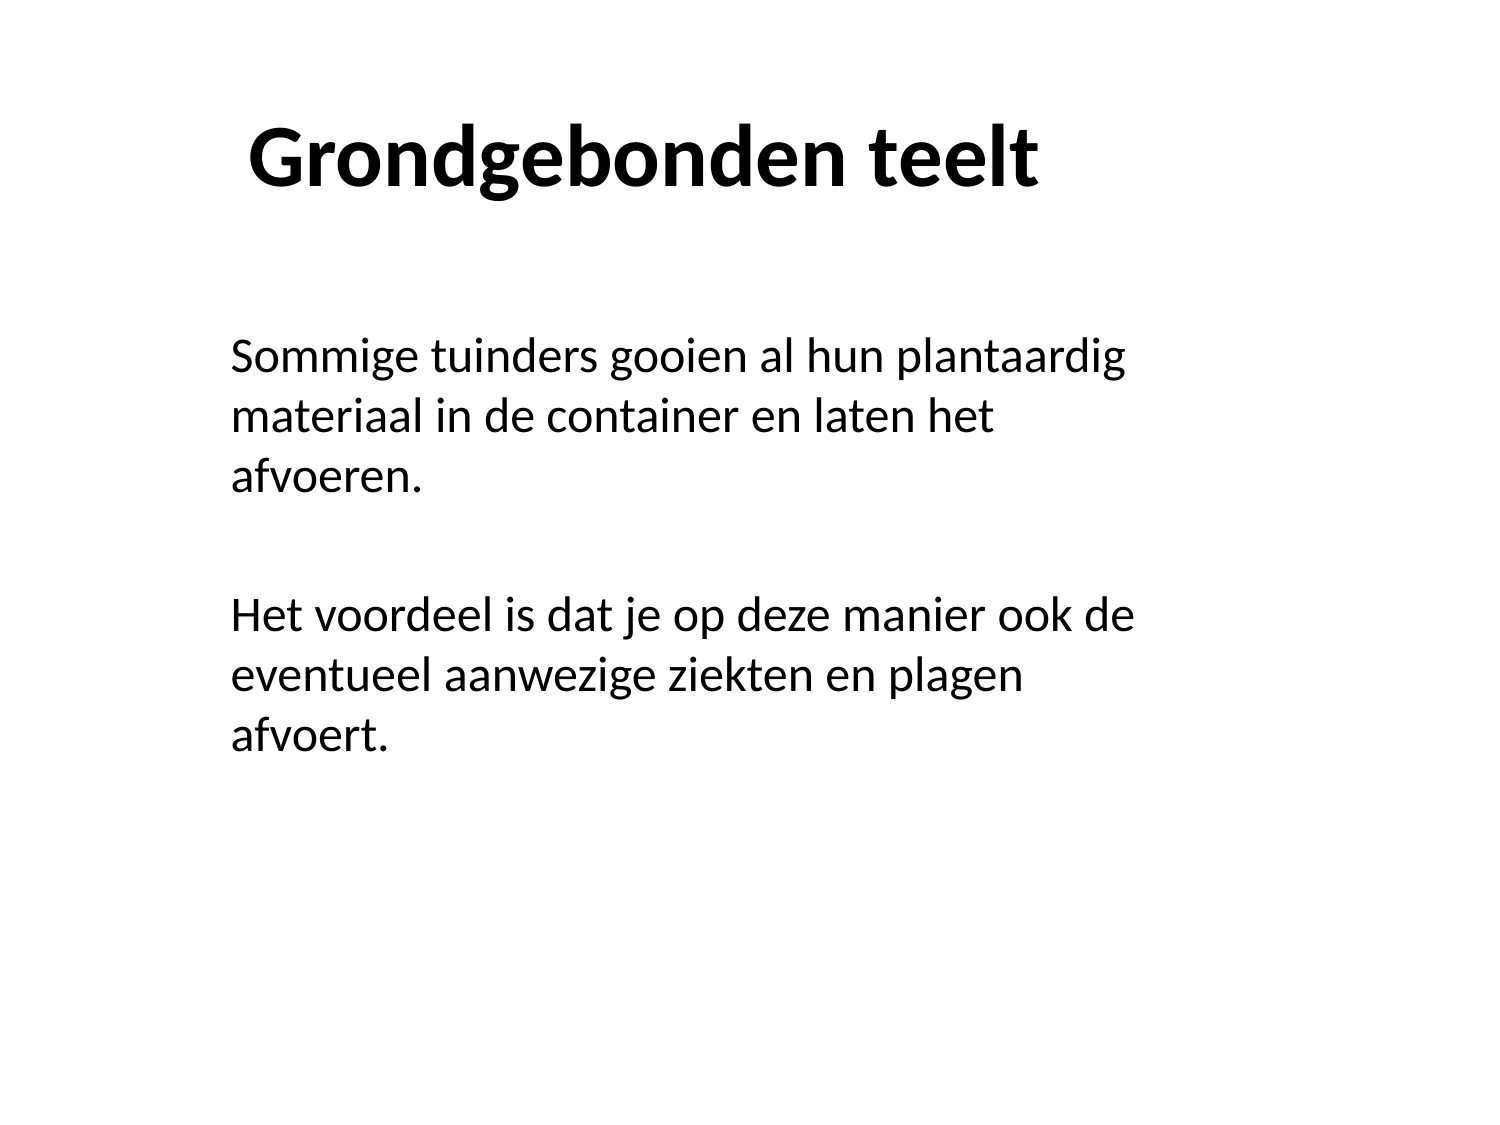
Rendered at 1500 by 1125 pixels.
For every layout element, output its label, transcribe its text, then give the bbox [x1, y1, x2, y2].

title Grondgebonden teelt [159, 90, 1130, 213]
list Sommige tuinders gooien al hun plantaardig materiaal in de container en laten het afvoeren. Het voordeel is dat je op deze manier ook de eventueel aanwezige ziekten en plagen afvoert. [159, 314, 1164, 1083]
